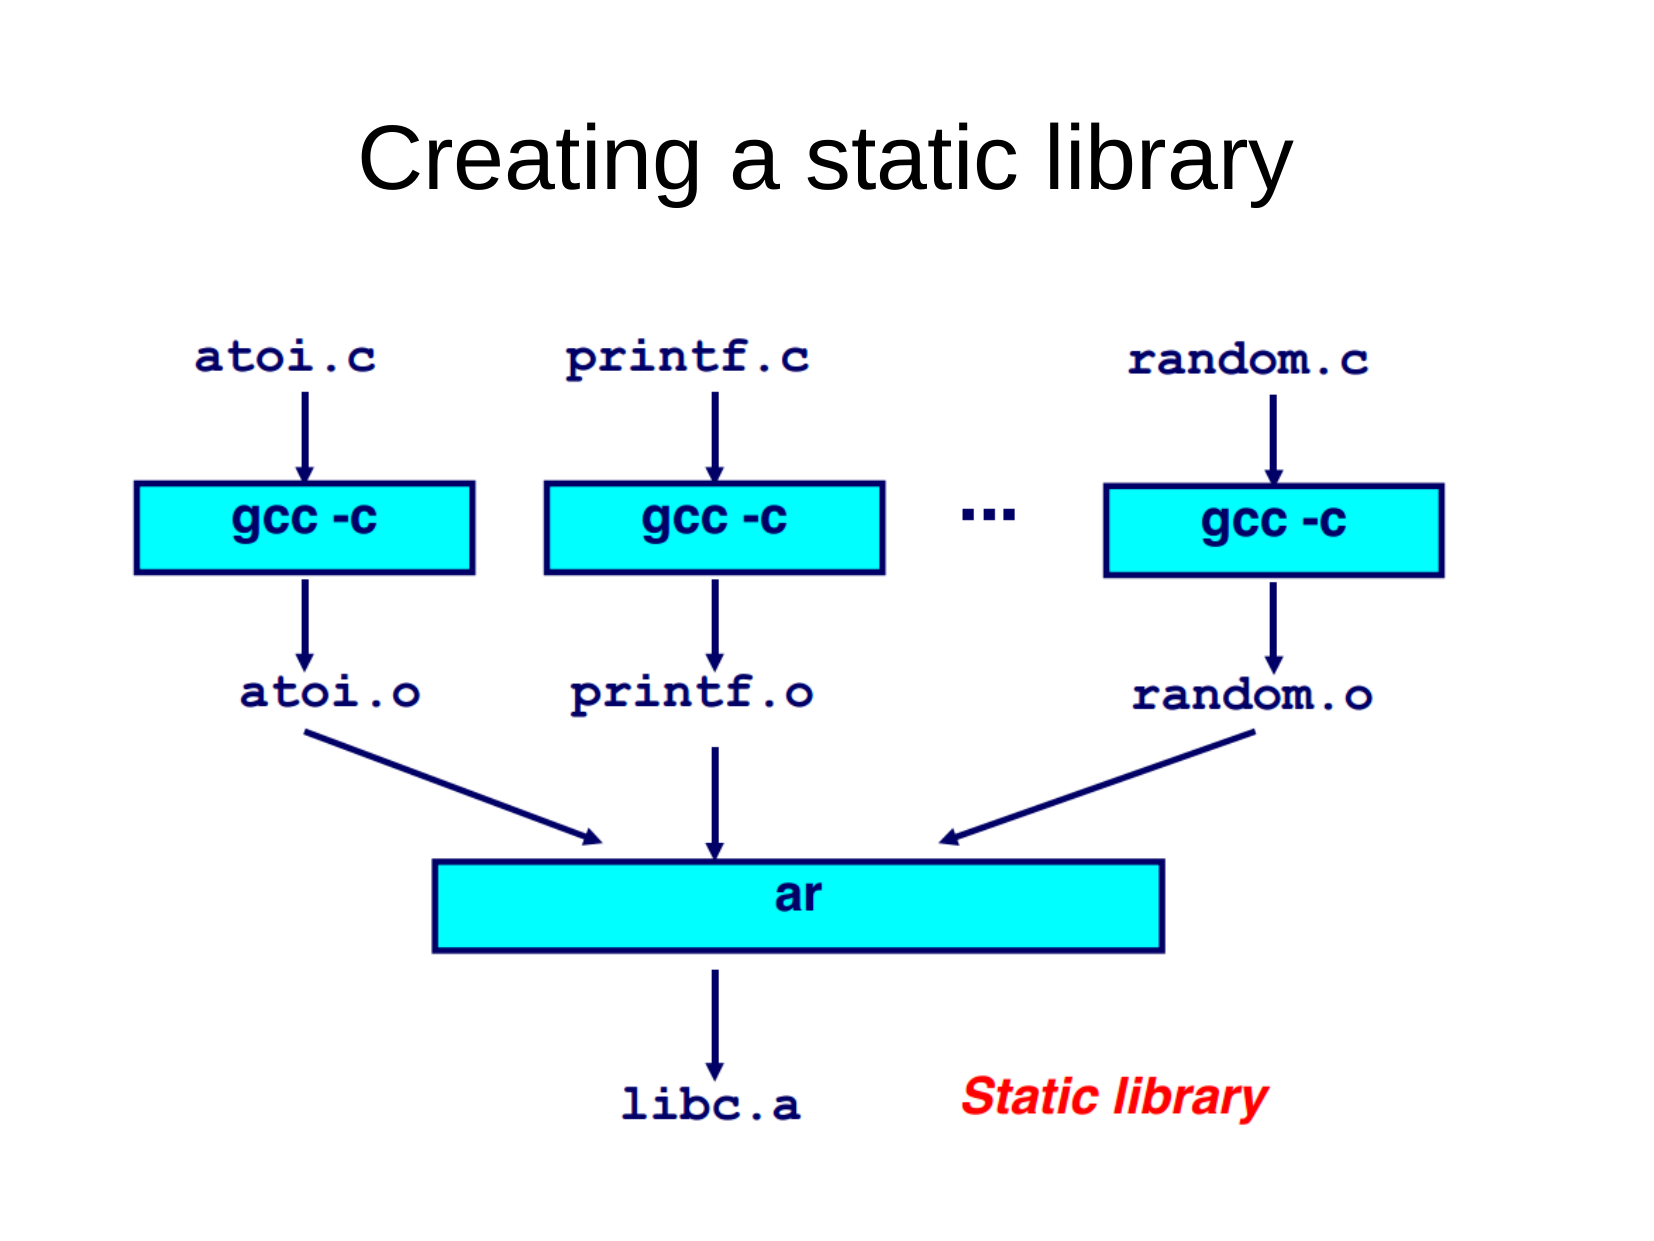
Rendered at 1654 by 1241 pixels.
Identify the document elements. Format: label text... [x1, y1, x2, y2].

title Creating a static library [82, 49, 1571, 257]
picture [105, 260, 1463, 1163]
